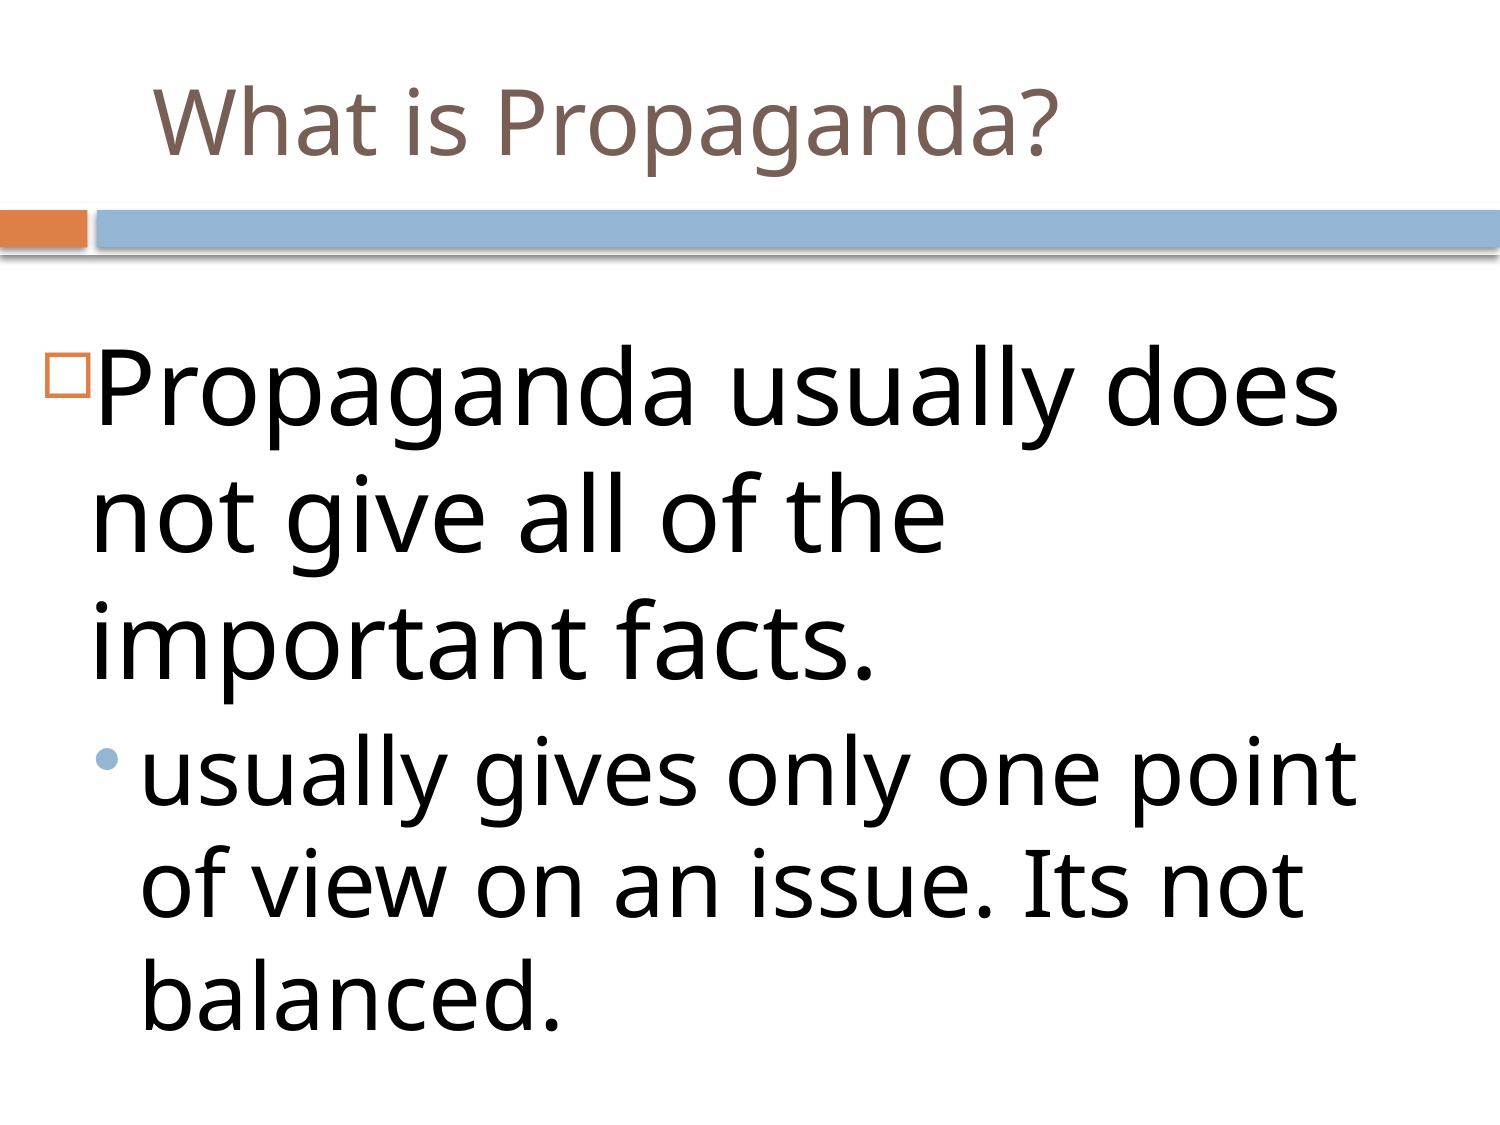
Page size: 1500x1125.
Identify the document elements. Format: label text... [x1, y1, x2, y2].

list Propaganda usually does not give all of the important facts. usually gives only one point of view on an issue. Its not balanced. [24, 312, 1425, 1063]
title What is Propaganda? [137, 24, 1413, 213]
